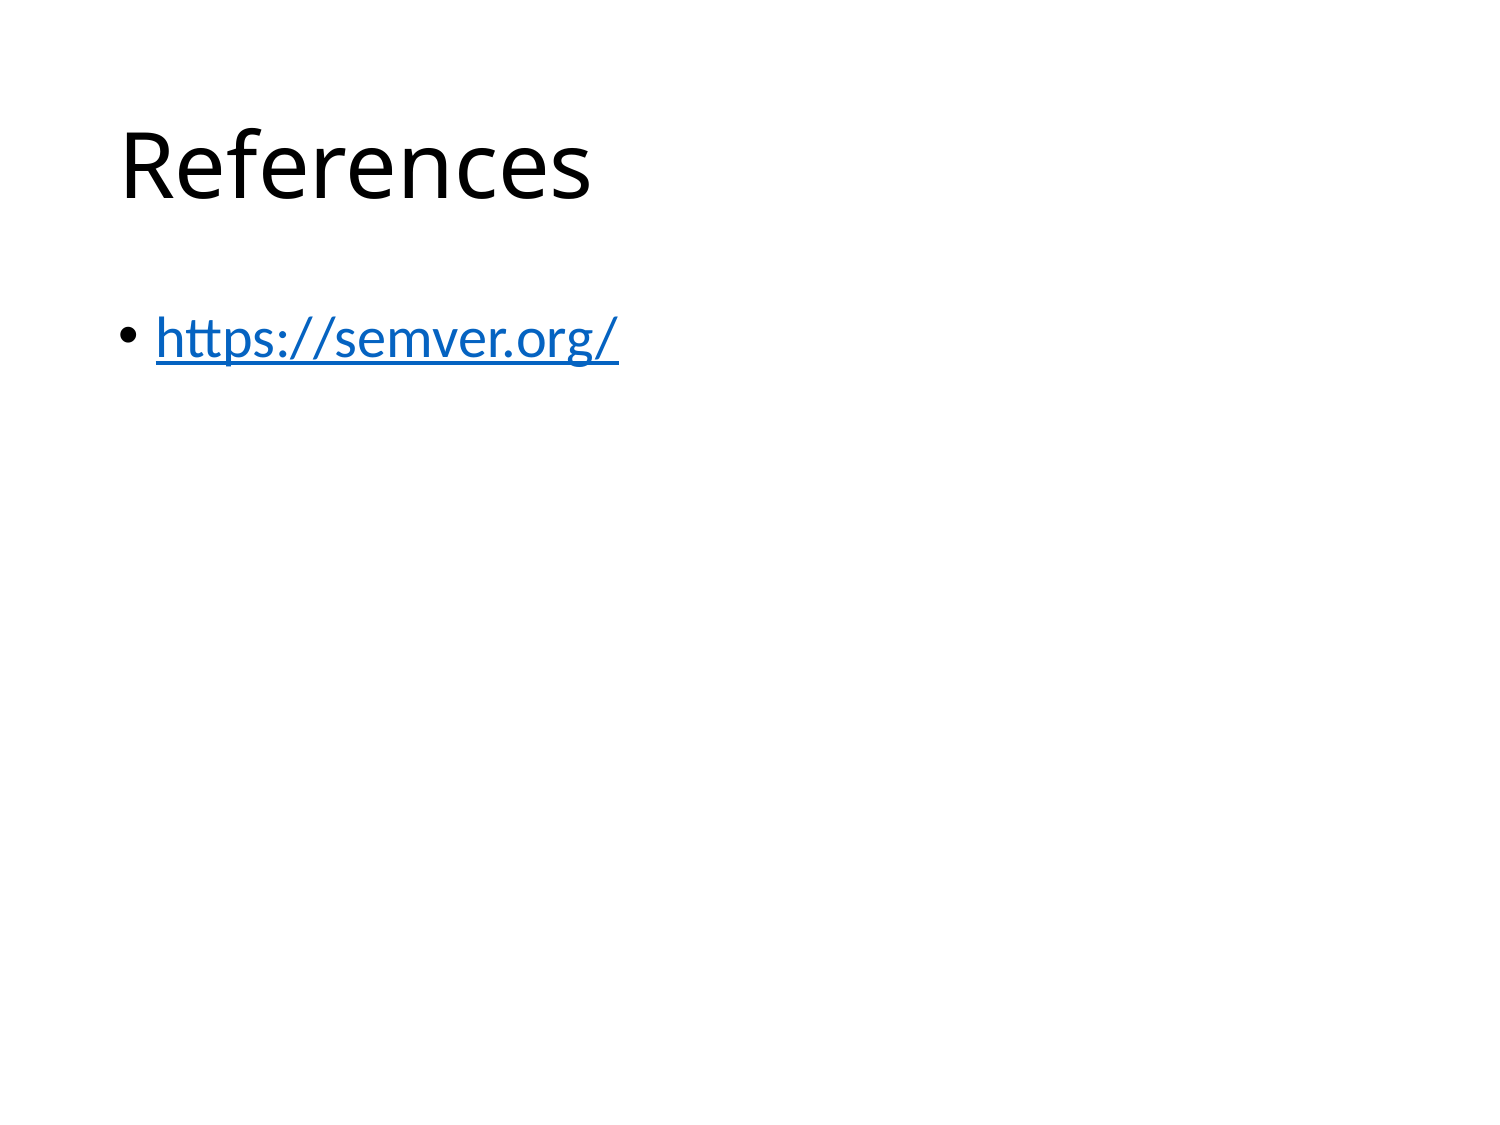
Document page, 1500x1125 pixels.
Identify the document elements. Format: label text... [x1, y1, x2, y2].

list https://semver.org/ [103, 299, 1397, 1014]
title References [103, 59, 1397, 278]
